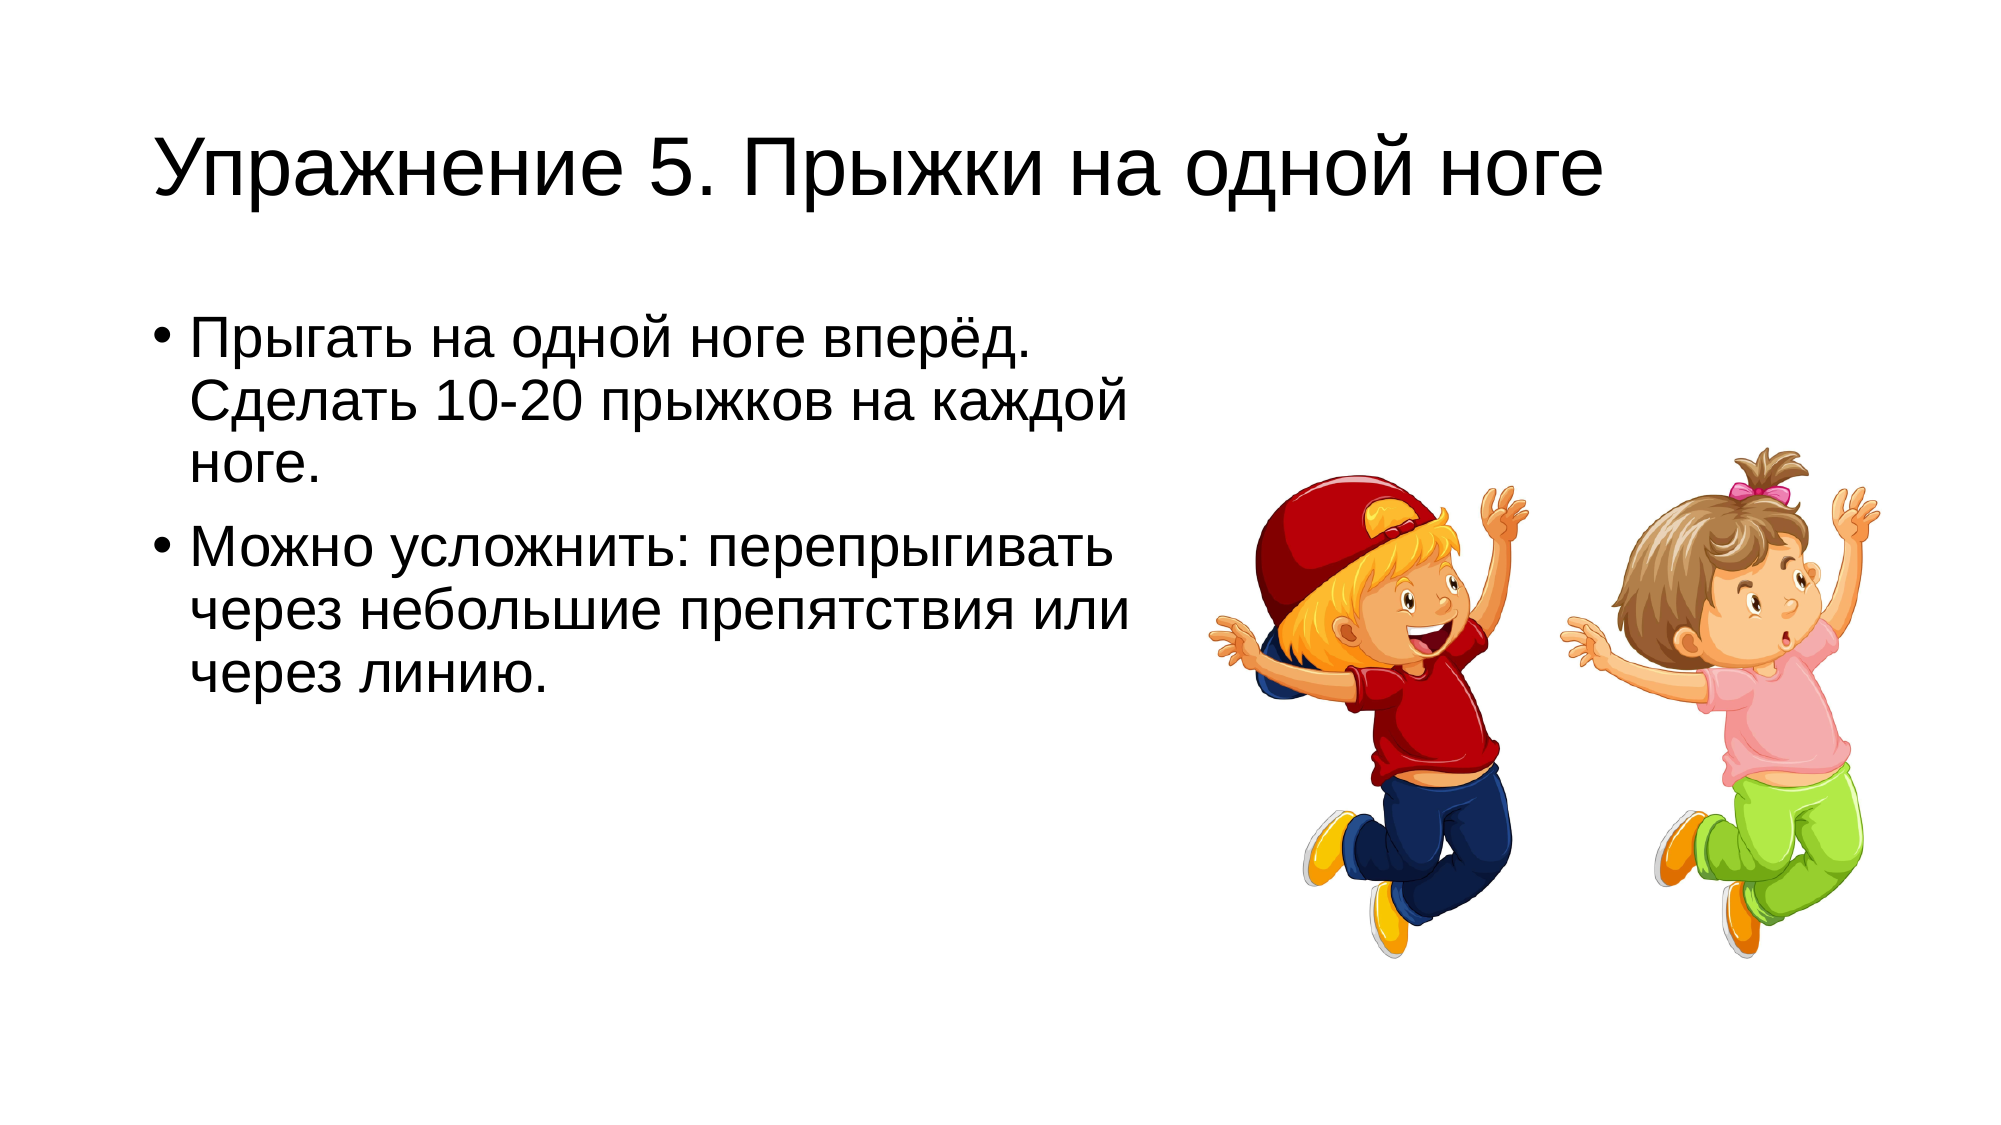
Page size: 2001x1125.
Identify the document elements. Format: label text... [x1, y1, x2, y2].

title Упражнение 5. Прыжки на одной ноге [137, 59, 1863, 278]
list Прыгать на одной ноге вперёд. Сделать 10-20 прыжков на каждой ноге. Можно усложнить: перепрыгивать через небольшие препятствия или через линию. [137, 299, 1262, 805]
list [1200, 439, 1888, 966]
